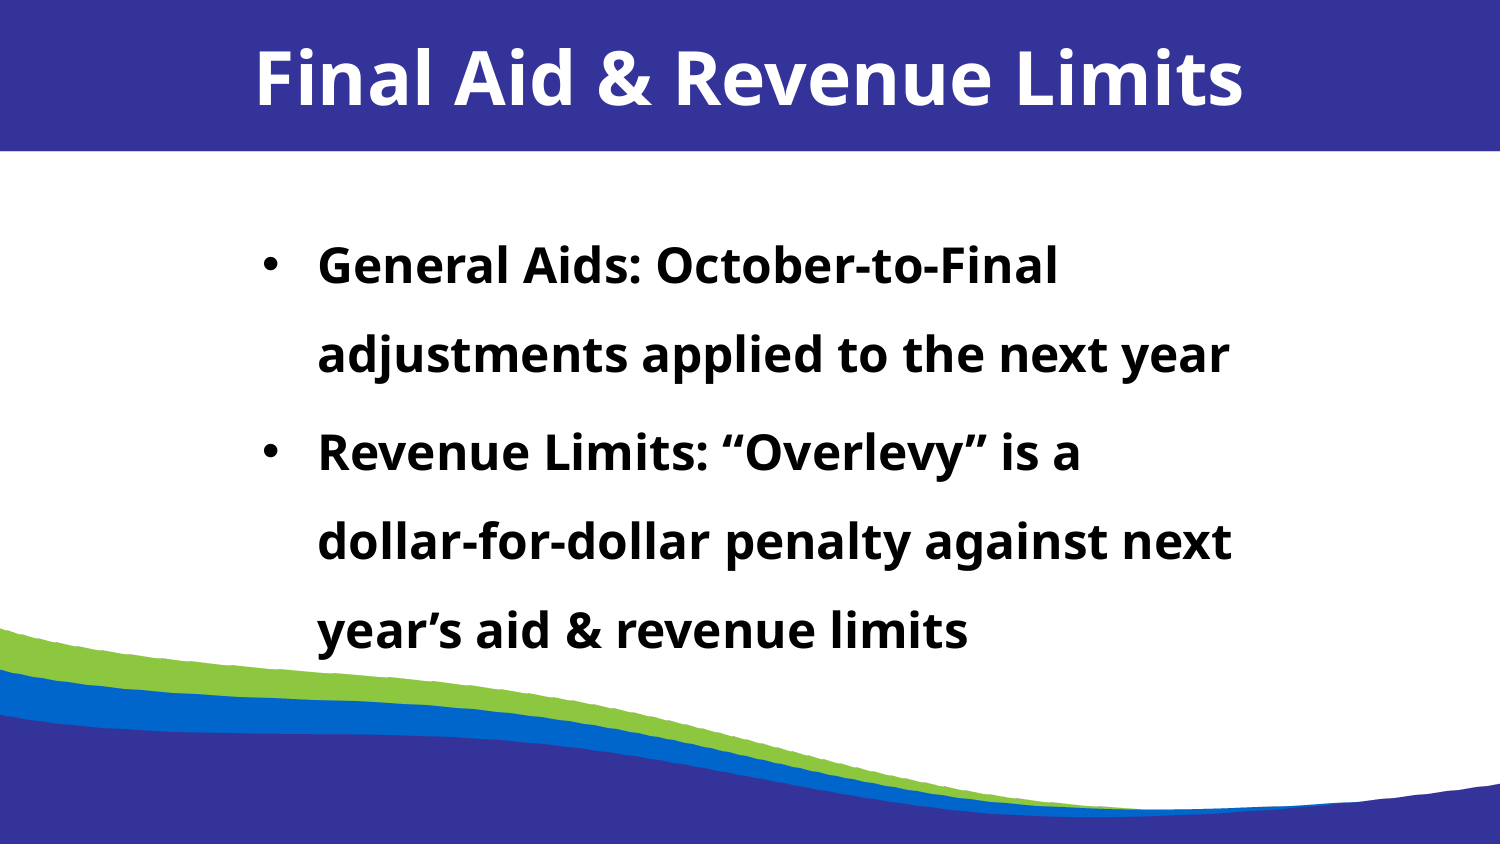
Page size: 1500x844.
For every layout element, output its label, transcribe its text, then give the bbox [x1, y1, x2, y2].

list General Aids: October-to-Final adjustments applied to the next year Revenue Limits: “Overlevy” is a dollar-for-dollar penalty against next year’s aid & revenue limits [247, 196, 1265, 668]
list Final Aid & Revenue Limits [0, 0, 1500, 152]
picture [0, 608, 1500, 844]
